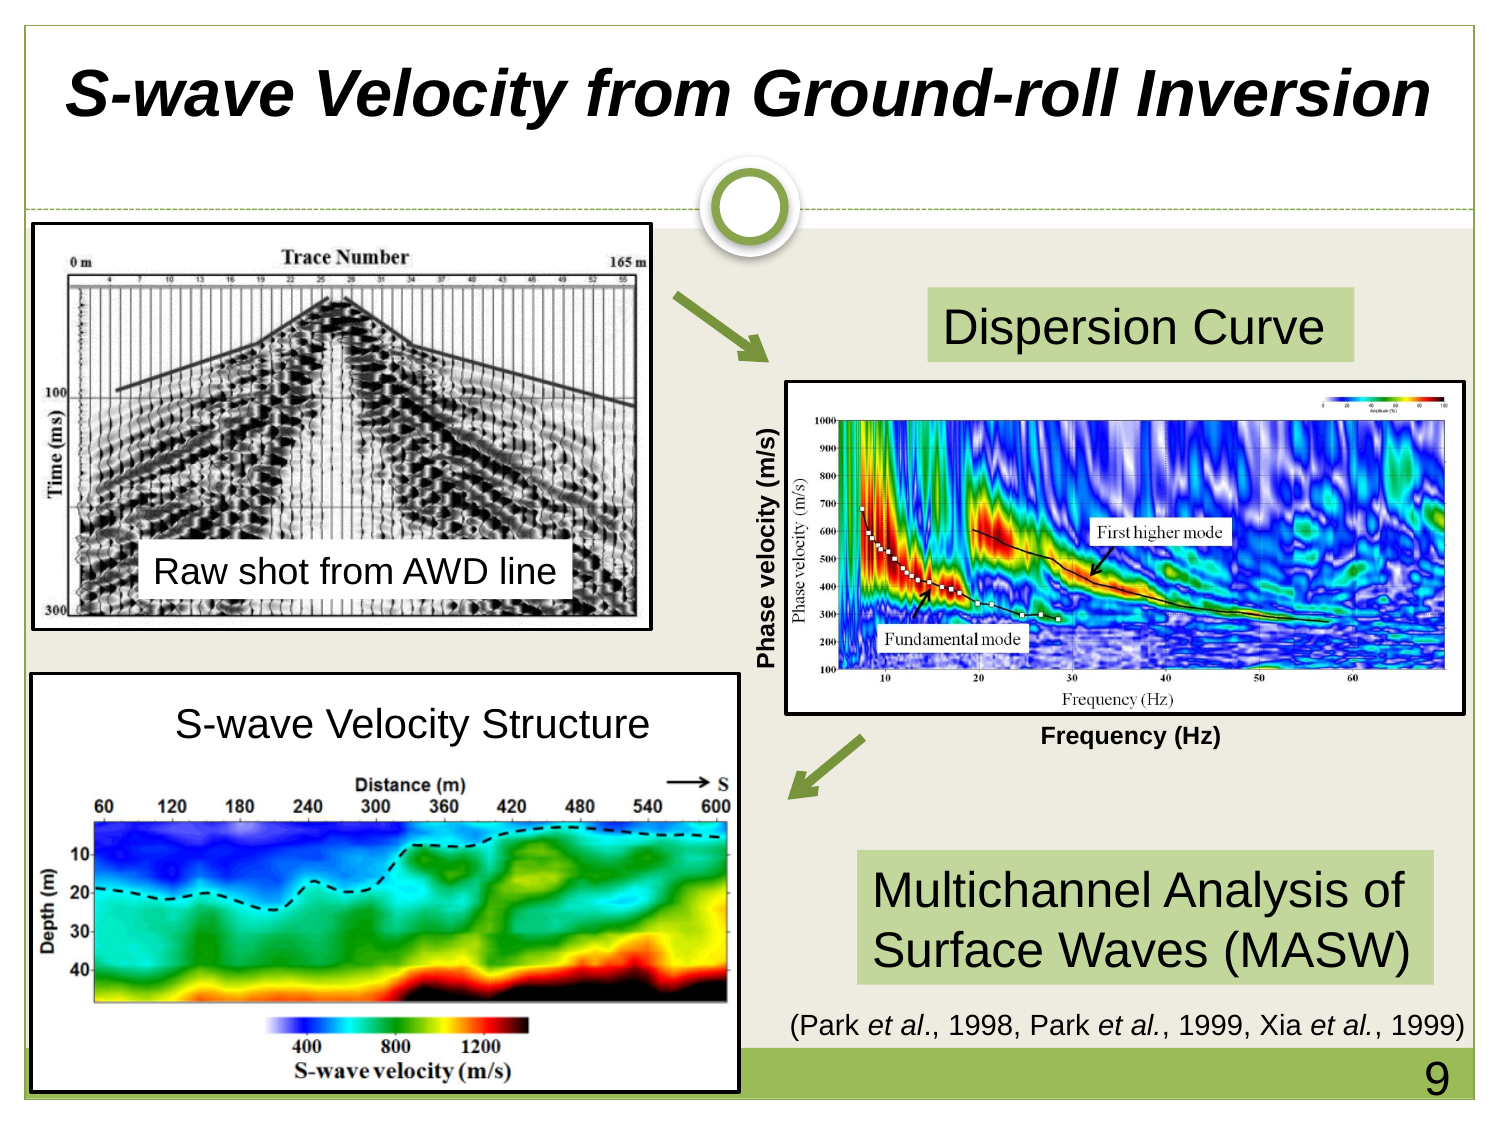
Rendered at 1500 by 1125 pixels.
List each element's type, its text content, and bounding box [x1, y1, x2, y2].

text_box (Park et al., 1998, Park et al., 1999, Xia et al., 1999) [774, 998, 1500, 1049]
text_box Phase velocity (m/s) [742, 413, 780, 685]
slide_number 9 [1400, 1040, 1475, 1113]
text_box Dispersion Curve [927, 287, 1355, 363]
text_box Frequency (Hz) [1025, 724, 1237, 758]
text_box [787, 736, 864, 800]
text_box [674, 294, 770, 363]
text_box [32, 674, 738, 1091]
picture [787, 382, 1463, 713]
text_box S-wave Velocity from Ground-roll Inversion [0, 0, 1500, 138]
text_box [34, 224, 650, 628]
text_box Multichannel Analysis of Surface Waves (MASW) [857, 849, 1434, 985]
